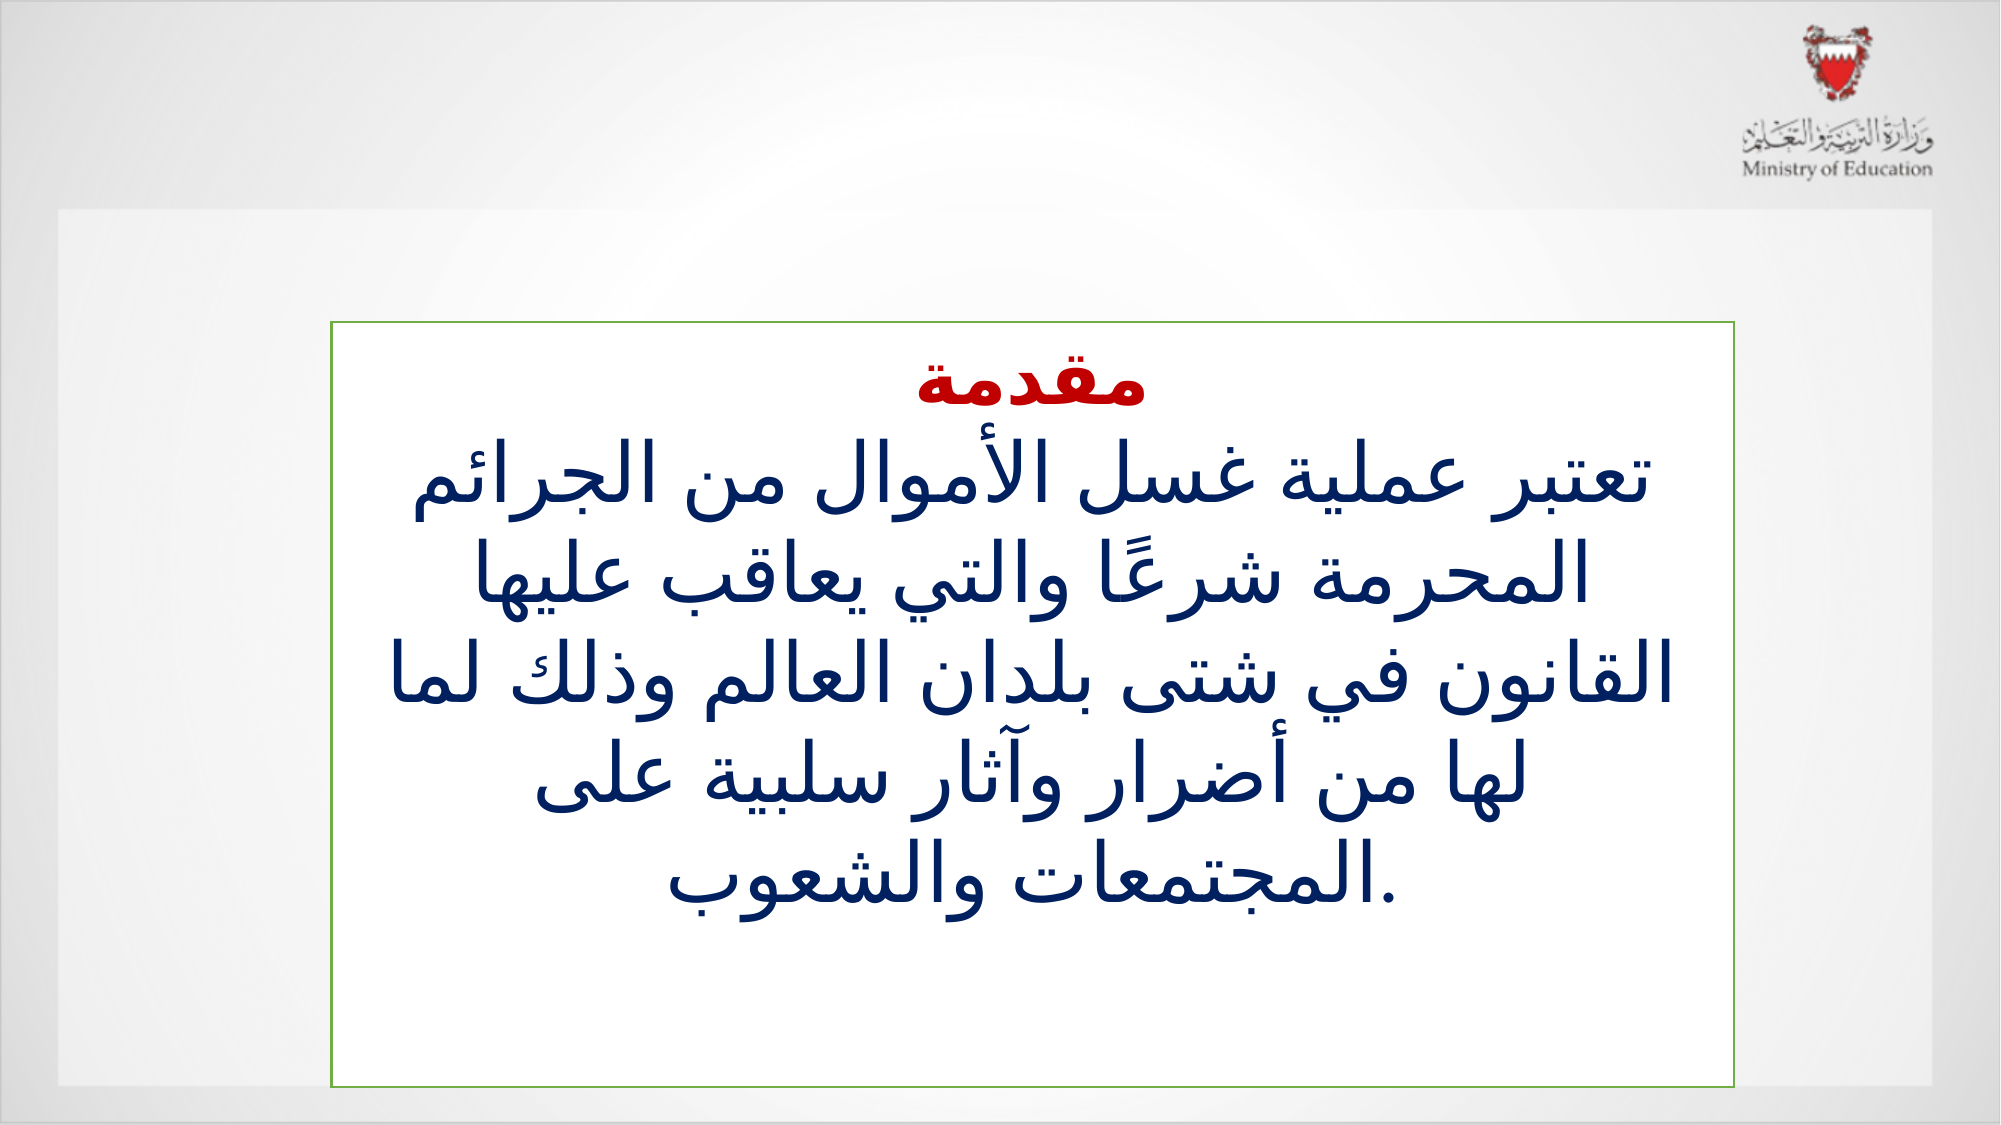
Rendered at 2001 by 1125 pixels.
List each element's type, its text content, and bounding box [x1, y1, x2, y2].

picture [0, 0, 2001, 1125]
text_box مقدمة تعتبر عملية غسل الأموال من الجرائم المحرمة شرعًا والتي يعاقب عليها القانون في شتى بلدان العالم وذلك لما لها من أضرار وآثار سلبية على المجتمعات والشعوب. [330, 321, 1735, 1088]
